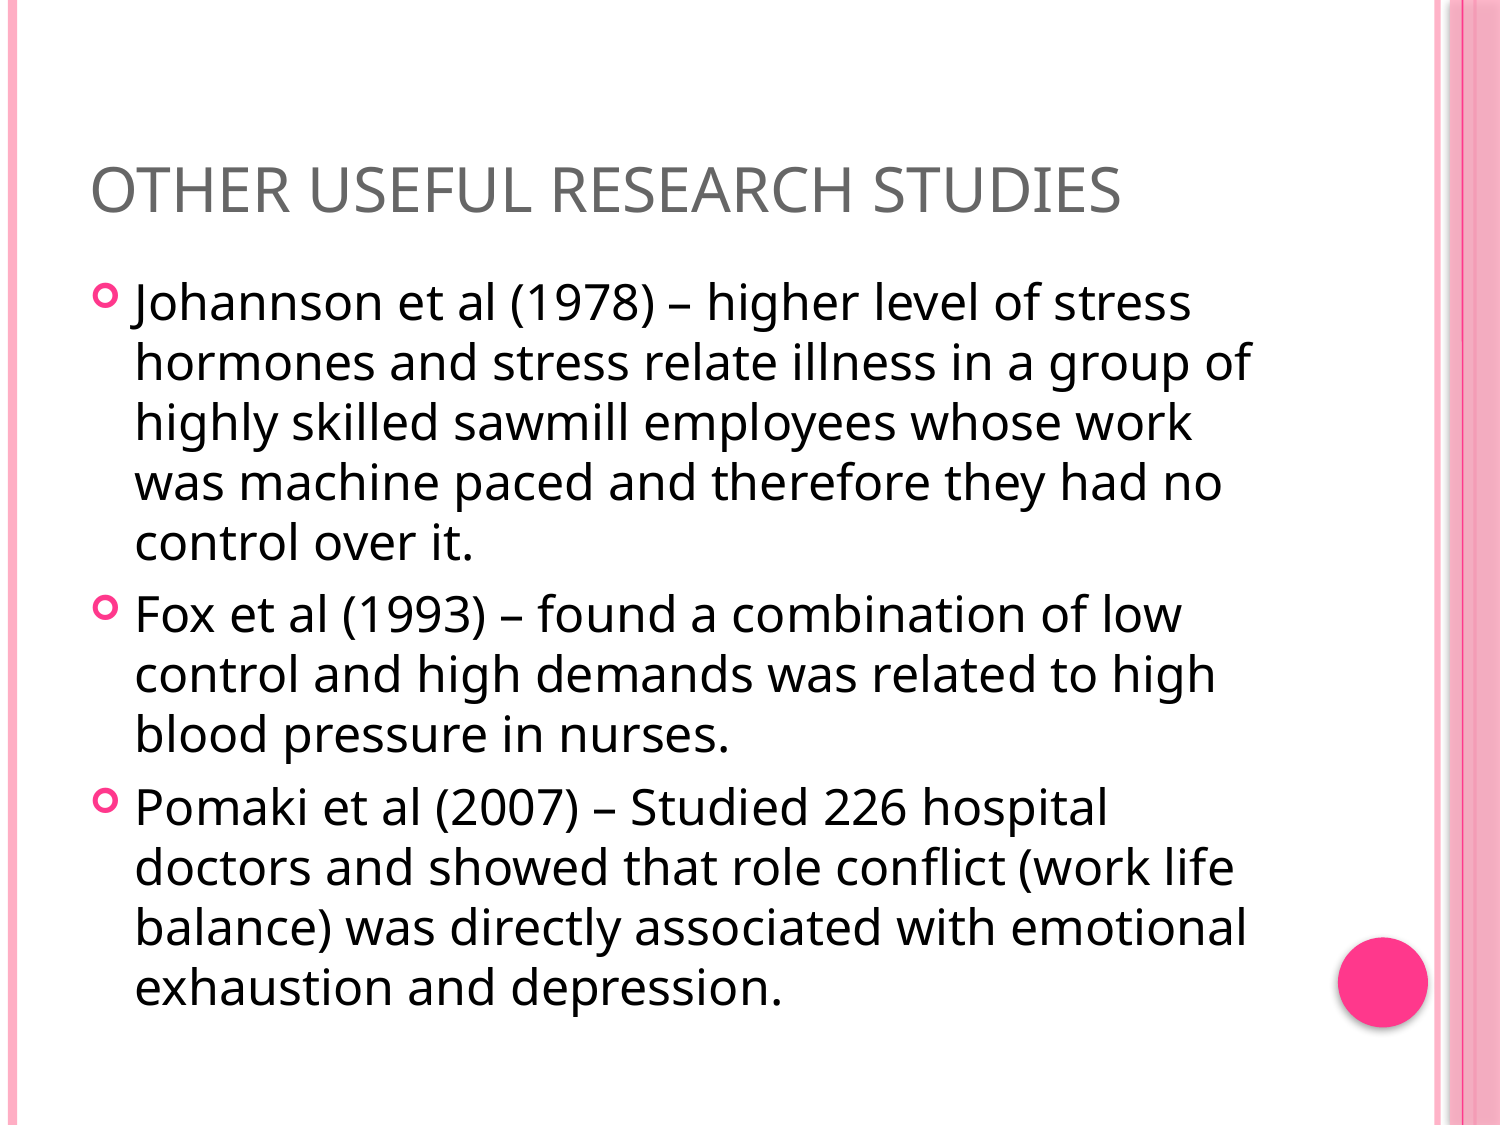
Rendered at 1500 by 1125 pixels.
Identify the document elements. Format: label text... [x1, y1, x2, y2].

title Other useful research studies [75, 45, 1300, 233]
list Johannson et al (1978) – higher level of stress hormones and stress relate illness in a group of highly skilled sawmill employees whose work was machine paced and therefore they had no control over it. Fox et al (1993) – found a combination of low control and high demands was related to high blood pressure in nurses. Pomaki et al (2007) – Studied 226 hospital doctors and showed that role conflict (work life balance) was directly associated with emotional exhaustion and depression. [75, 262, 1300, 1062]
